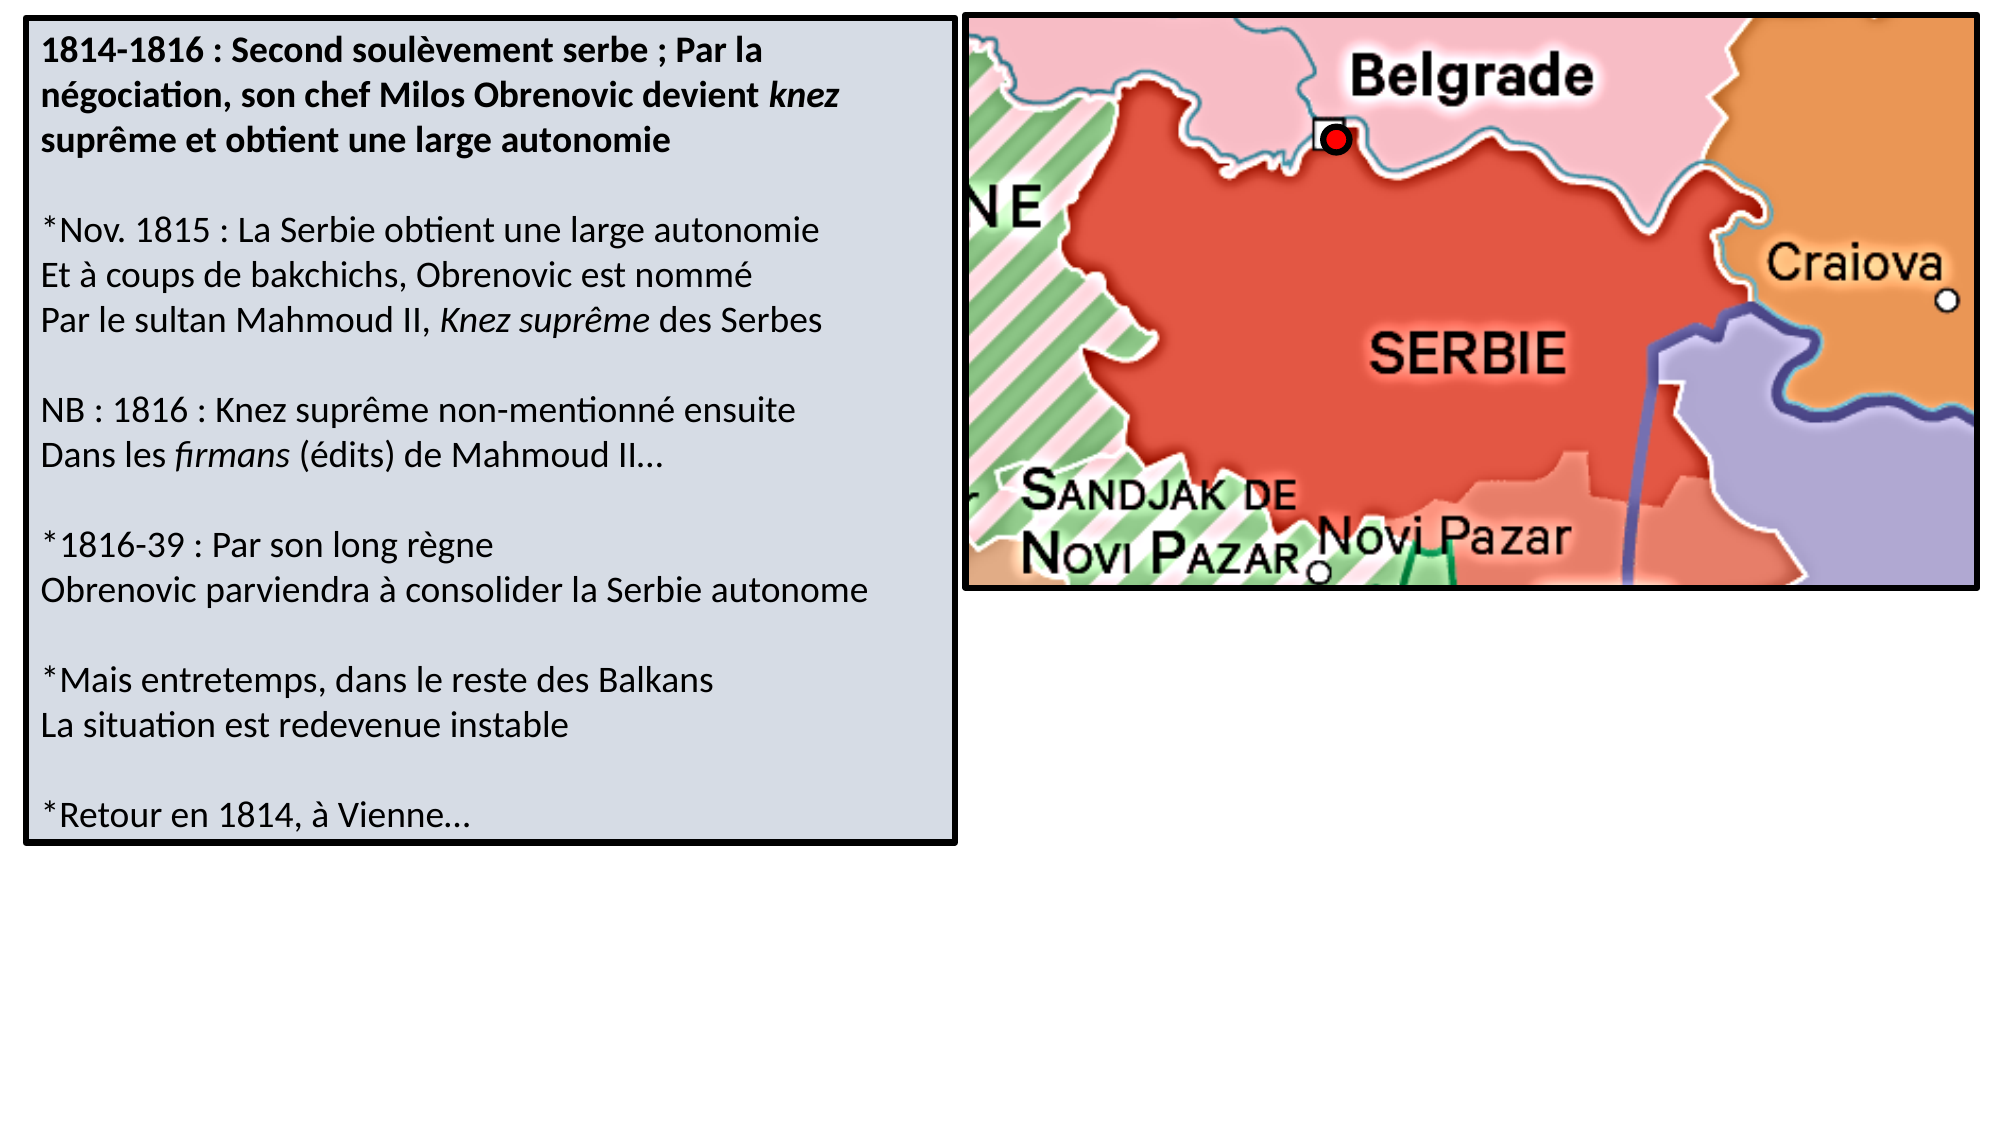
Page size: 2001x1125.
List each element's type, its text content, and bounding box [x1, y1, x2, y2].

picture [968, 17, 1975, 585]
text_box 1814-1816 : Second soulèvement serbe ; Par la négociation, son chef Milos Obrenovic devient knez suprême et obtient une large autonomie *Nov. 1815 : La Serbie obtient une large autonomie Et à coups de bakchichs, Obrenovic est nommé Par le sultan Mahmoud II, Knez suprême des Serbes NB : 1816 : Knez suprême non-mentionné ensuite Dans les firmans (édits) de Mahmoud II… *1816-39 : Par son long règne Obrenovic parviendra à consolider la Serbie autonome *Mais entretemps, dans le reste des Balkans La situation est redevenue instable *Retour en 1814, à Vienne… [25, 17, 955, 843]
